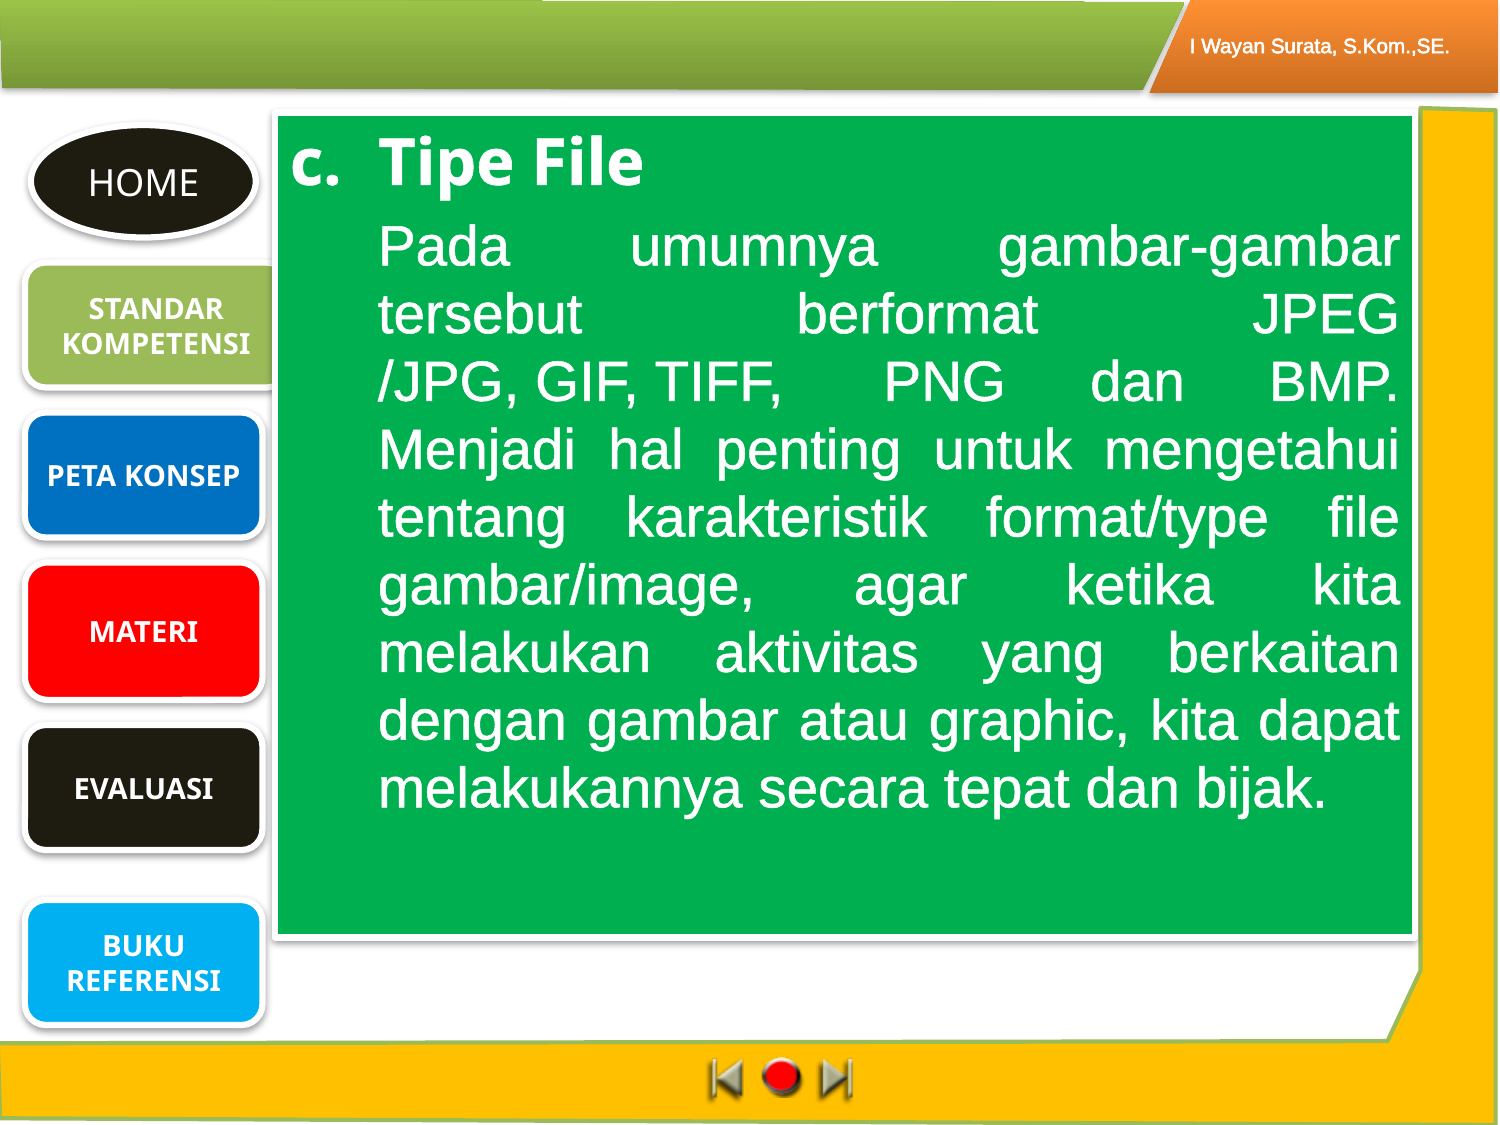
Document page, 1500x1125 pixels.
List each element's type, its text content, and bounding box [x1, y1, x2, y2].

picture [700, 1046, 805, 1110]
picture [806, 1046, 870, 1110]
list Tipe File Pada umumnya gambar-gambar tersebut berformat JPEG /JPG, GIF, TIFF, PNG dan BMP. Menjadi hal penting untuk mengetahui tentang karakteristik format/type file gambar/image, agar ketika kita melakukan aktivitas yang berkaitan dengan gambar atau graphic, kita dapat melakukannya secara tepat dan bijak. [272, 109, 1418, 941]
